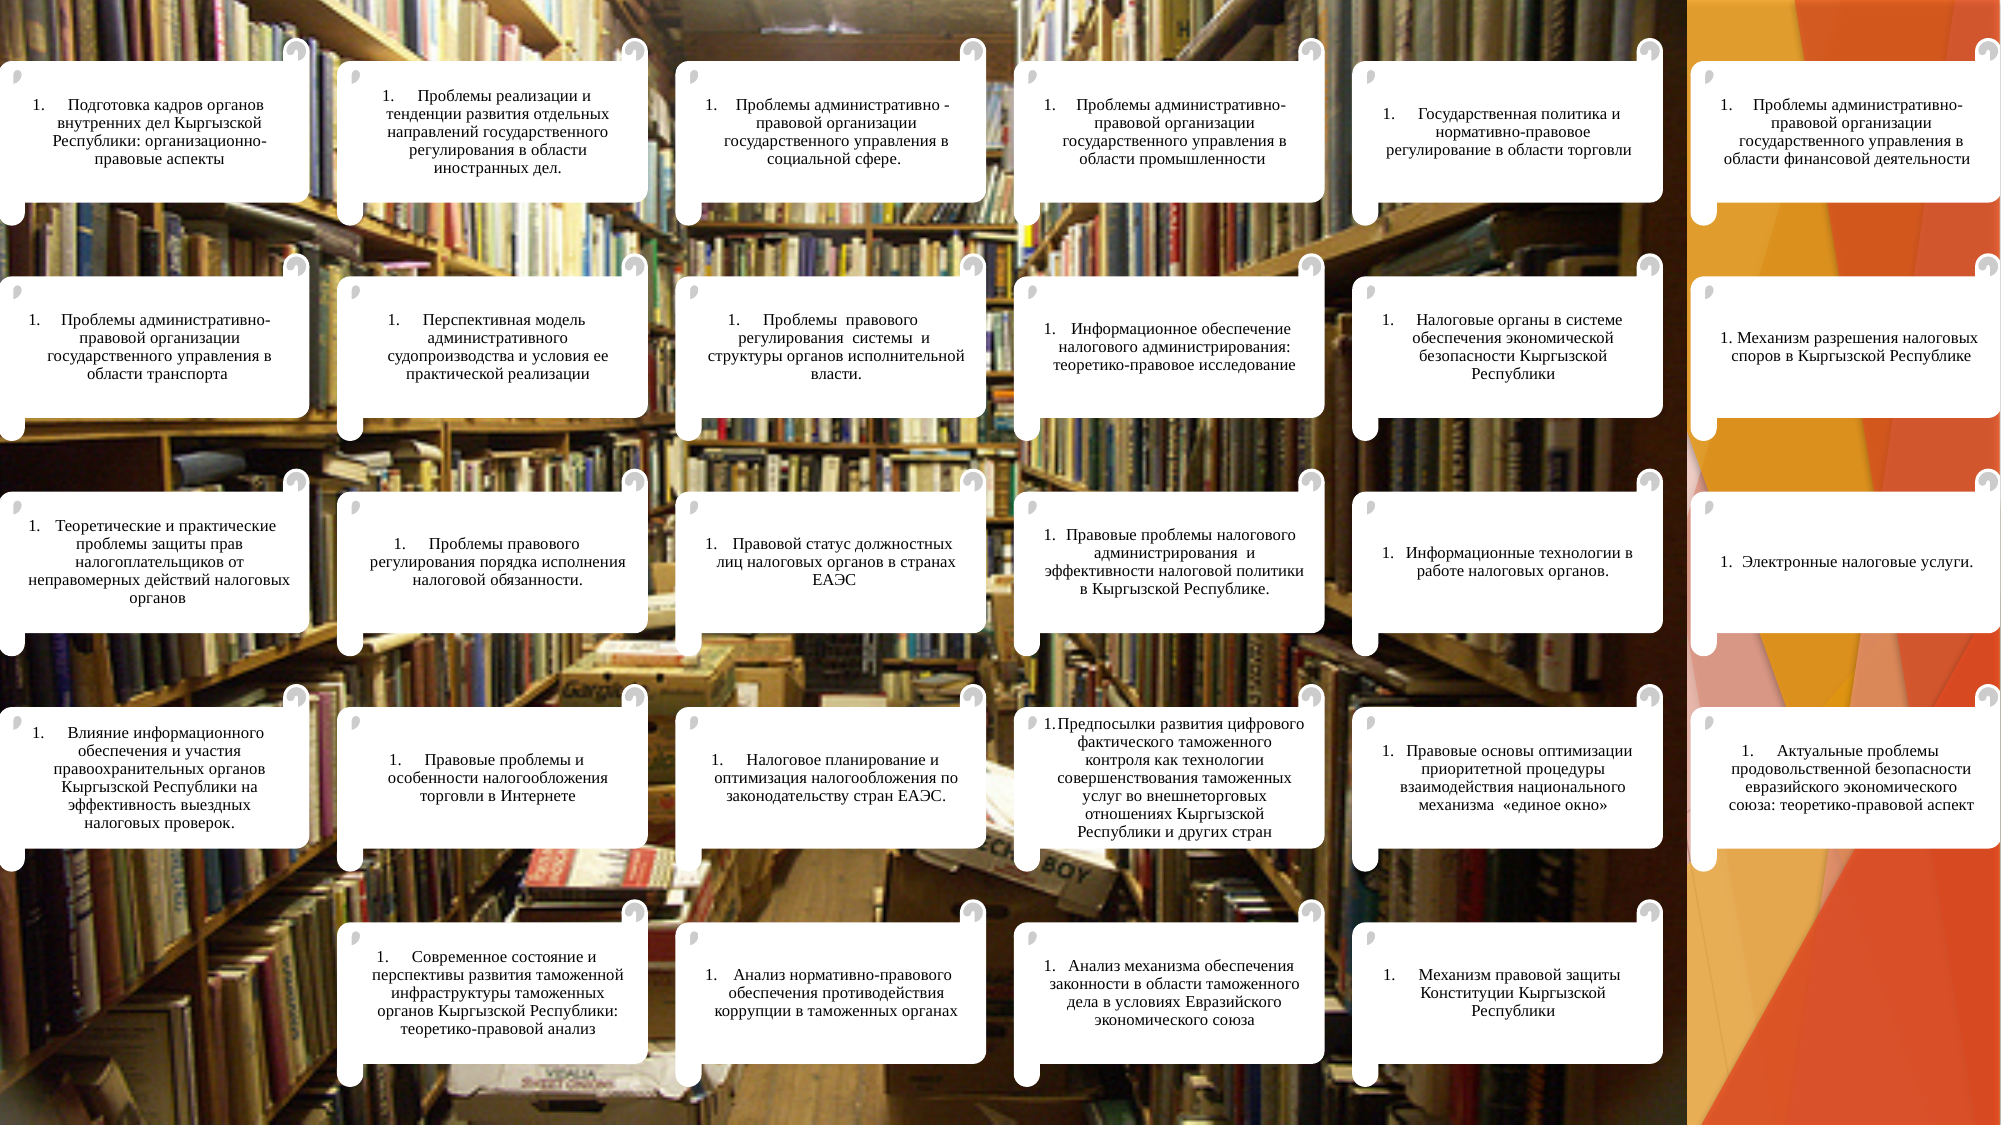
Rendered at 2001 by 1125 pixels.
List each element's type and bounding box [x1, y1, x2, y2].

text_box [0, 0, 2000, 1125]
